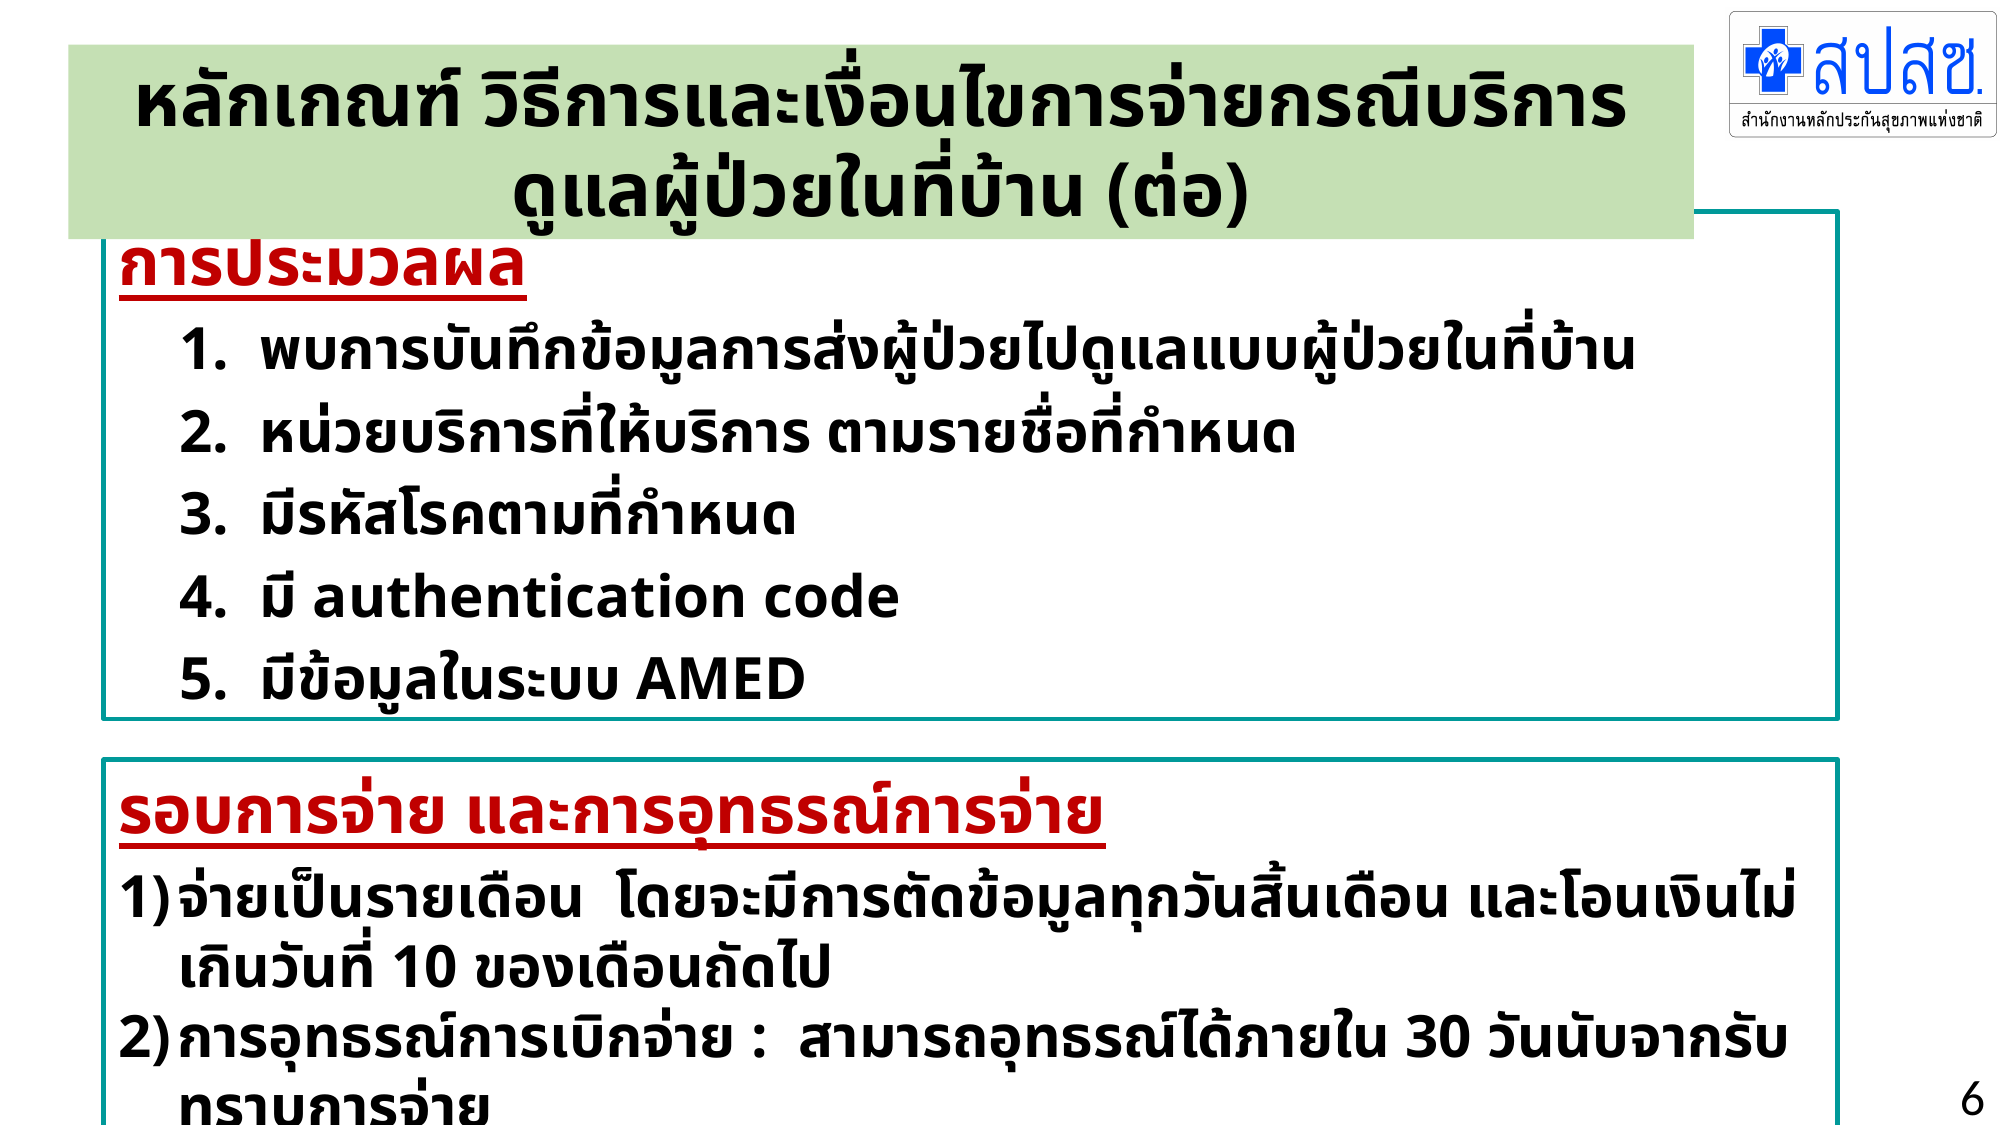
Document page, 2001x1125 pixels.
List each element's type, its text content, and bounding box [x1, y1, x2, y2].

text_box รอบการจ่าย และการอุทธรณ์การจ่าย จ่ายเป็นรายเดือน โดยจะมีการตัดข้อมูลทุกวันสิ้นเดือน และโอนเงินไม่เกินวันที่ 10 ของเดือนถัดไป การอุทธรณ์การเบิกจ่าย : สามารถอุทธรณ์ได้ภายใน 30 วันนับจากรับทราบการจ่าย [103, 759, 1838, 1125]
slide_number 6 [1838, 1065, 2000, 1125]
text_box หลักเกณฑ์ วิธีการและเงื่อนไขการจ่ายกรณีบริการดูแลผู้ป่วยในที่บ้าน (ต่อ) [68, 44, 1694, 240]
picture [1725, 7, 2000, 141]
text_box การประมวลผล 1. พบการบันทึกข้อมูลการส่งผู้ป่วยไปดูแลแบบผู้ป่วยในที่บ้าน 2. หน่วยบริการที่ให้บริการ ตามรายชื่อที่กำหนด 3. มีรหัสโรคตามที่กำหนด 4. มี authentication code 5. มีข้อมูลในระบบ AMED [103, 211, 1838, 719]
